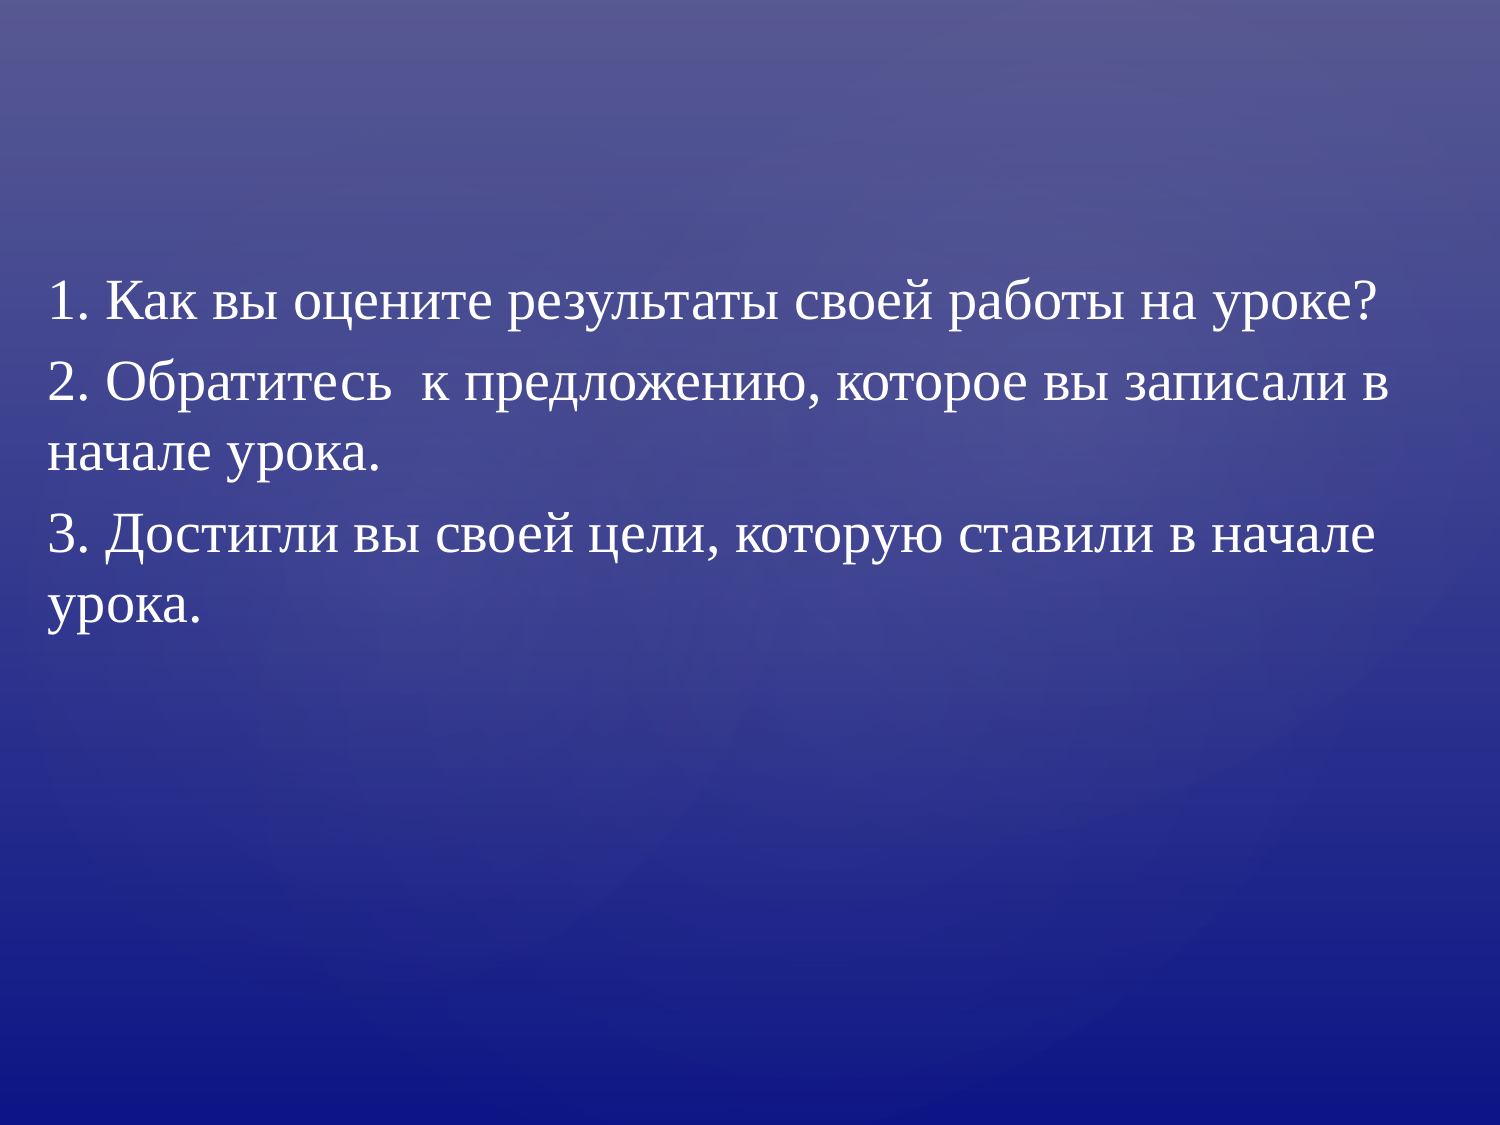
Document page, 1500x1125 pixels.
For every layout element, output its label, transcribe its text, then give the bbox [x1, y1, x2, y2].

list 1. Как вы оцените результаты своей работы на уроке? 2. Обратитесь к предложению, которое вы записали в начале урока. 3. Достигли вы своей цели, которую ставили в начале урока. [29, 112, 1471, 906]
